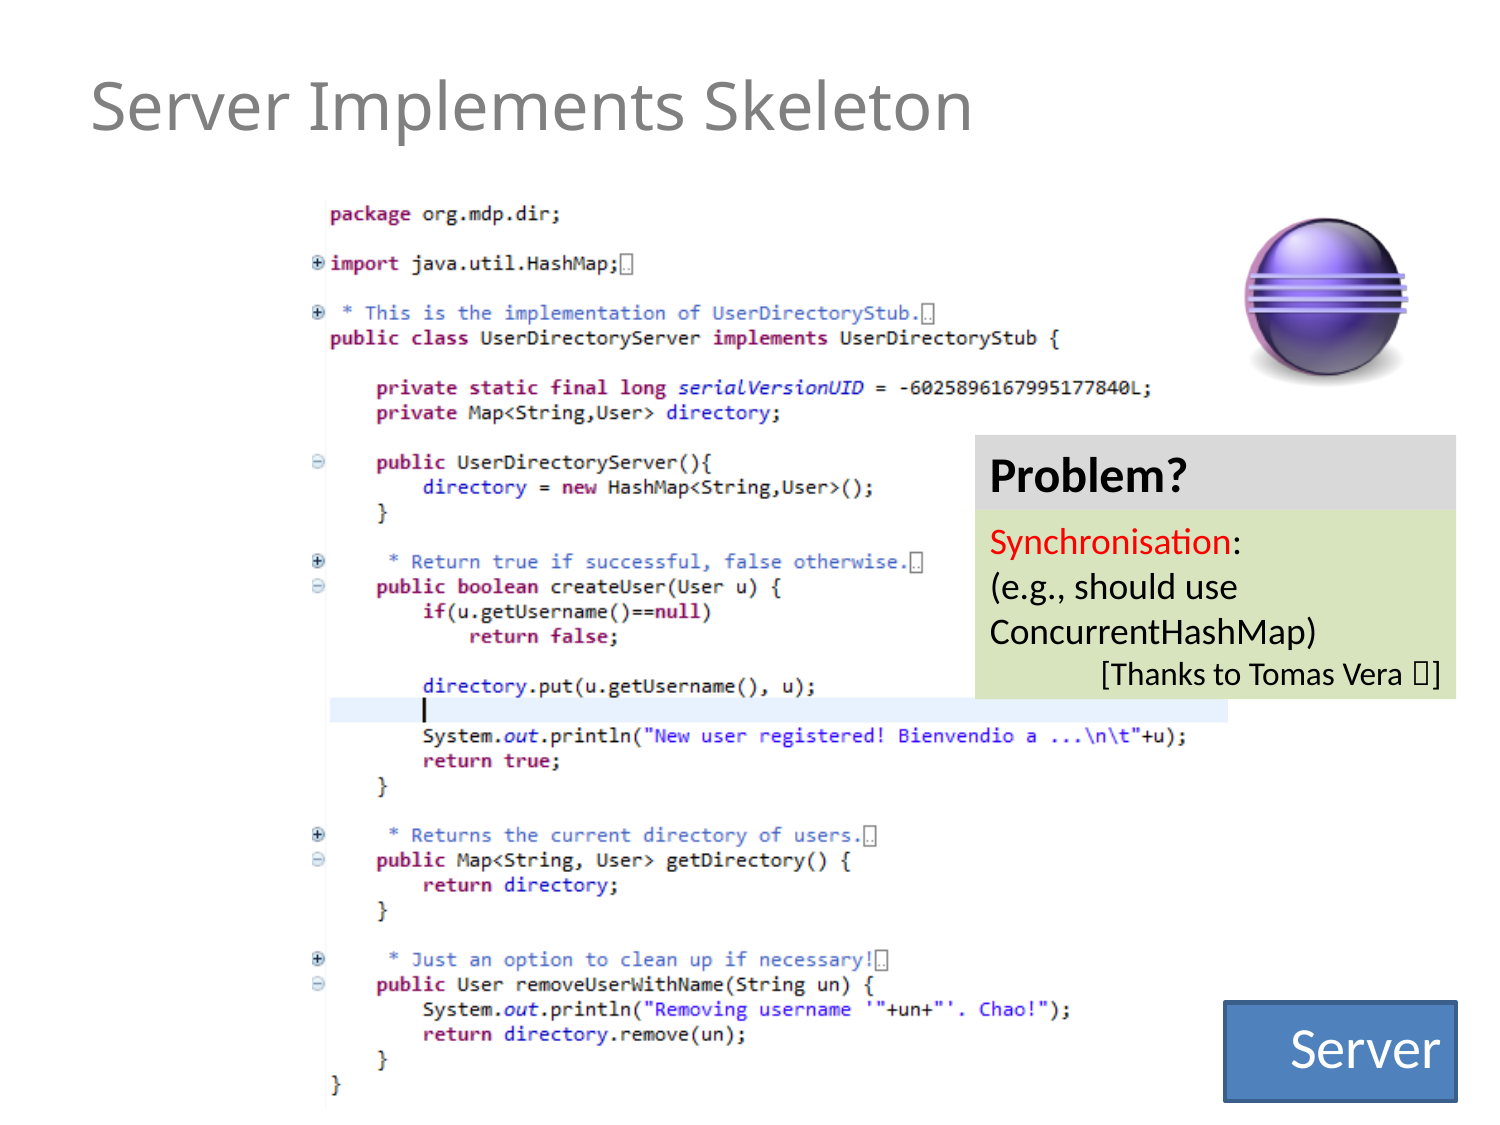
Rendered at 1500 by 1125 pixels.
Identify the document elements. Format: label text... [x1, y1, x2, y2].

text_box Synchronisation: (e.g., should use ConcurrentHashMap) [Thanks to Tomas Vera ] [1233, 510, 1457, 700]
text_box Server [1233, 1000, 1458, 1103]
picture [312, 194, 1426, 1109]
text_box Problem? [1233, 434, 1457, 510]
title Server Implements Skeleton [75, 45, 1425, 163]
